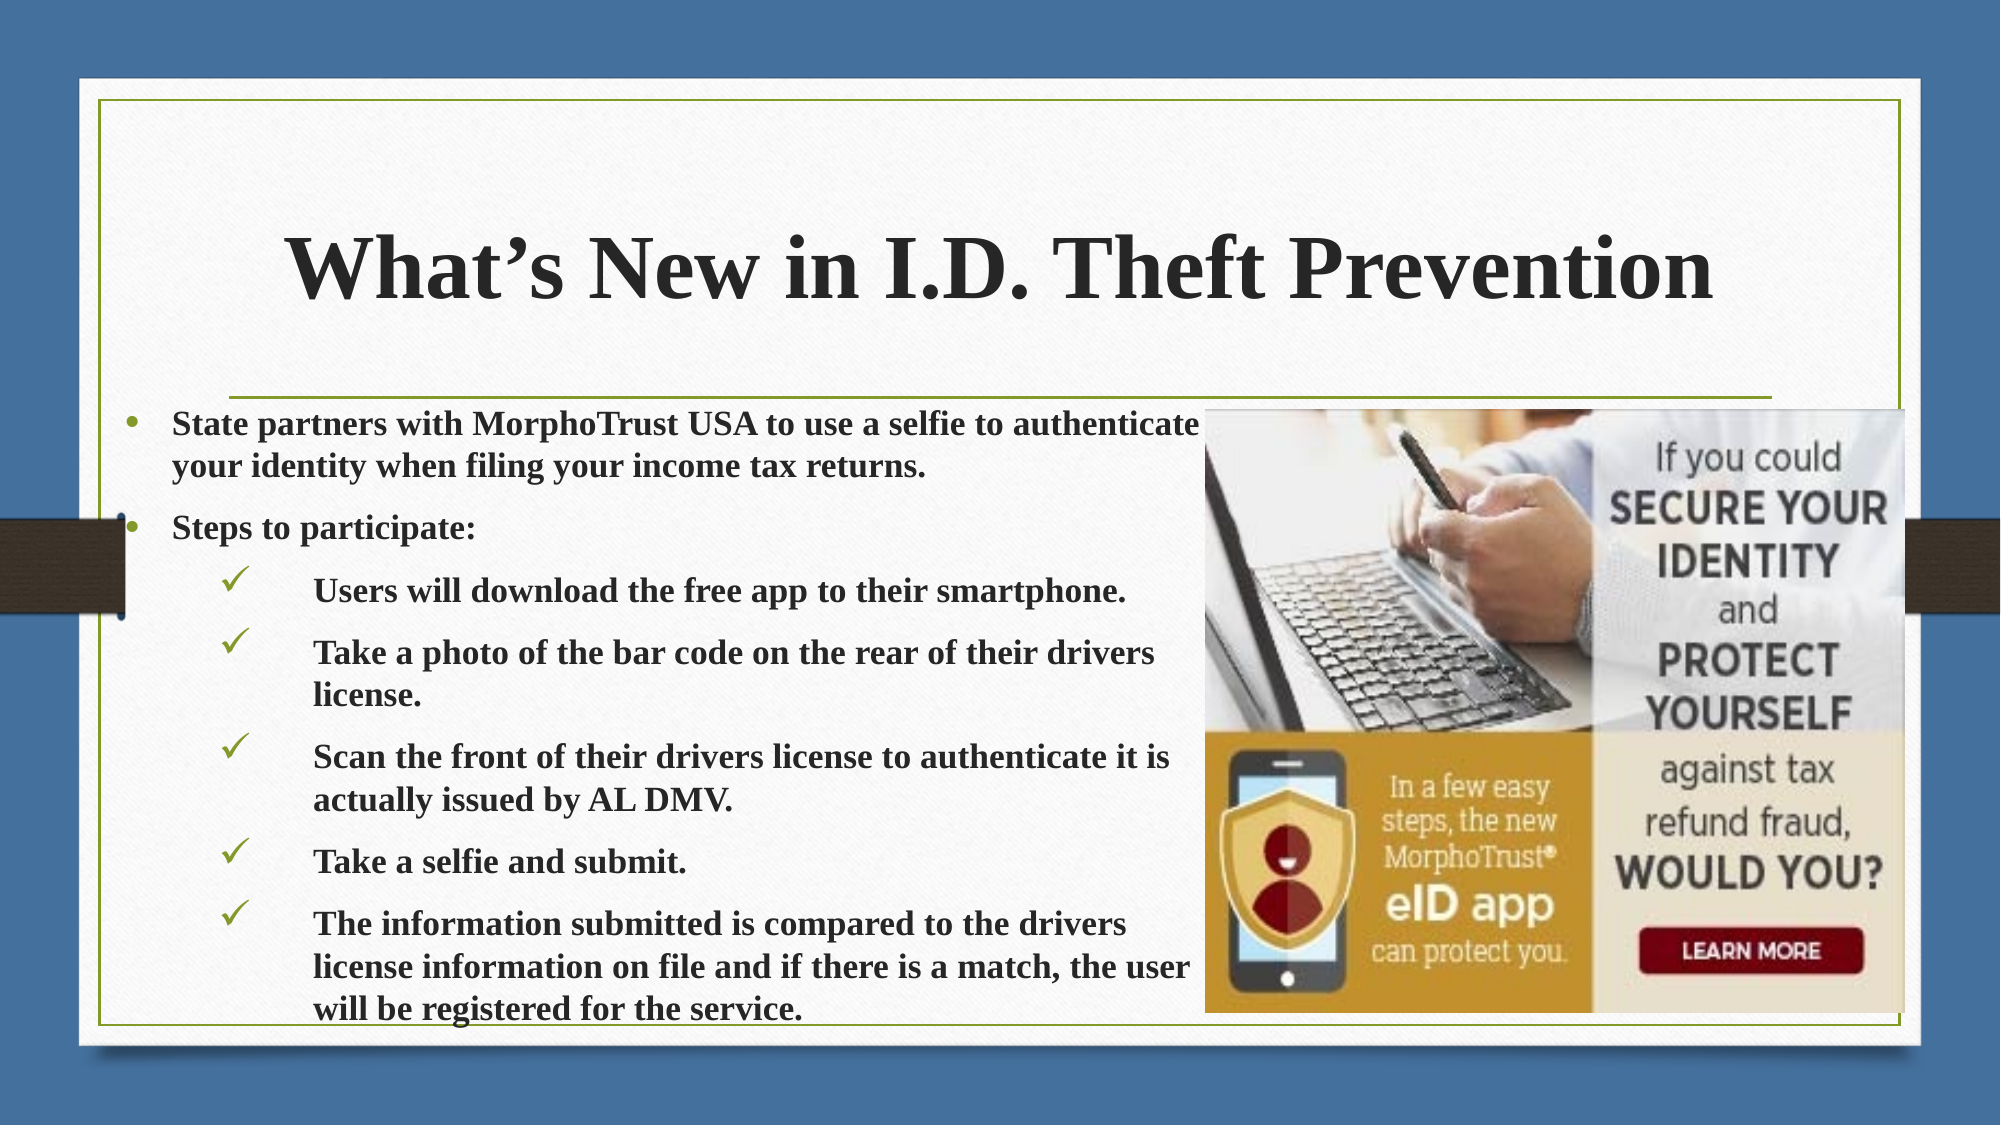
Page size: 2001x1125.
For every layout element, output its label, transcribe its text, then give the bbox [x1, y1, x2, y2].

picture [0, 0, 2001, 1125]
list State partners with MorphoTrust USA to use a selfie to authenticate your identity when filing your income tax returns. Steps to participate: Users will download the free app to their smartphone. Take a photo of the bar code on the rear of their drivers license. Scan the front of their drivers license to authenticate it is actually issued by AL DMV. Take a selfie and submit. The information submitted is compared to the drivers license information on file and if there is a match, the user will be registered for the service. [110, 392, 1230, 1070]
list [1204, 409, 1906, 1013]
title What’s New in I.D. Theft Prevention [212, 161, 1788, 375]
